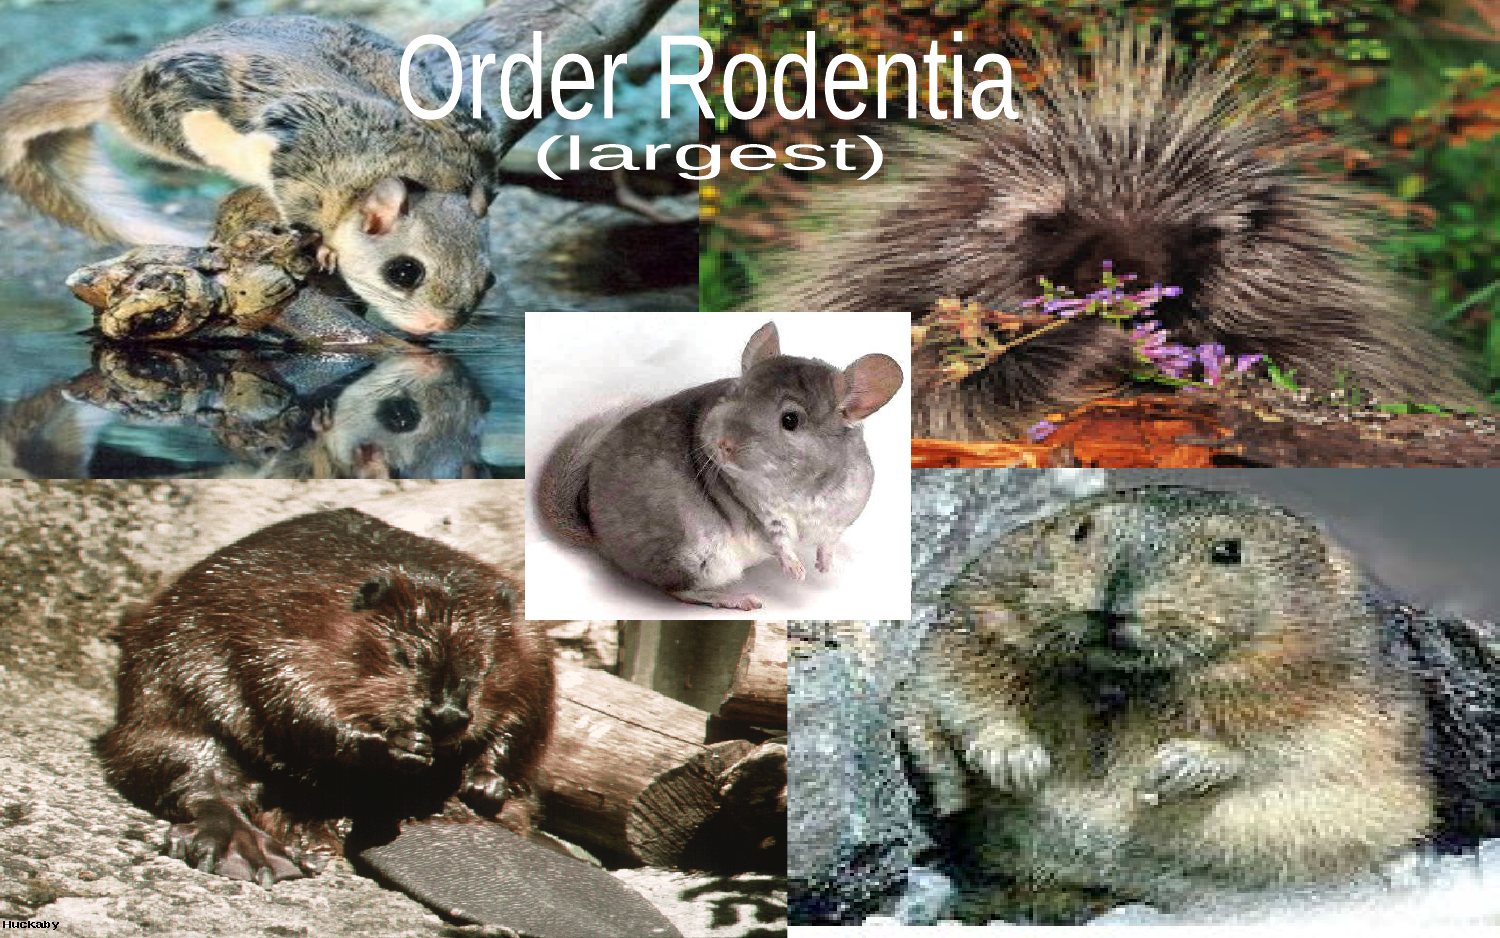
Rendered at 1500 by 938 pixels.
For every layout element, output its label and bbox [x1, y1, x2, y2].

list [699, 0, 1500, 468]
list [791, 468, 1500, 938]
list [0, 0, 697, 477]
list [0, 478, 788, 938]
picture [524, 312, 912, 620]
